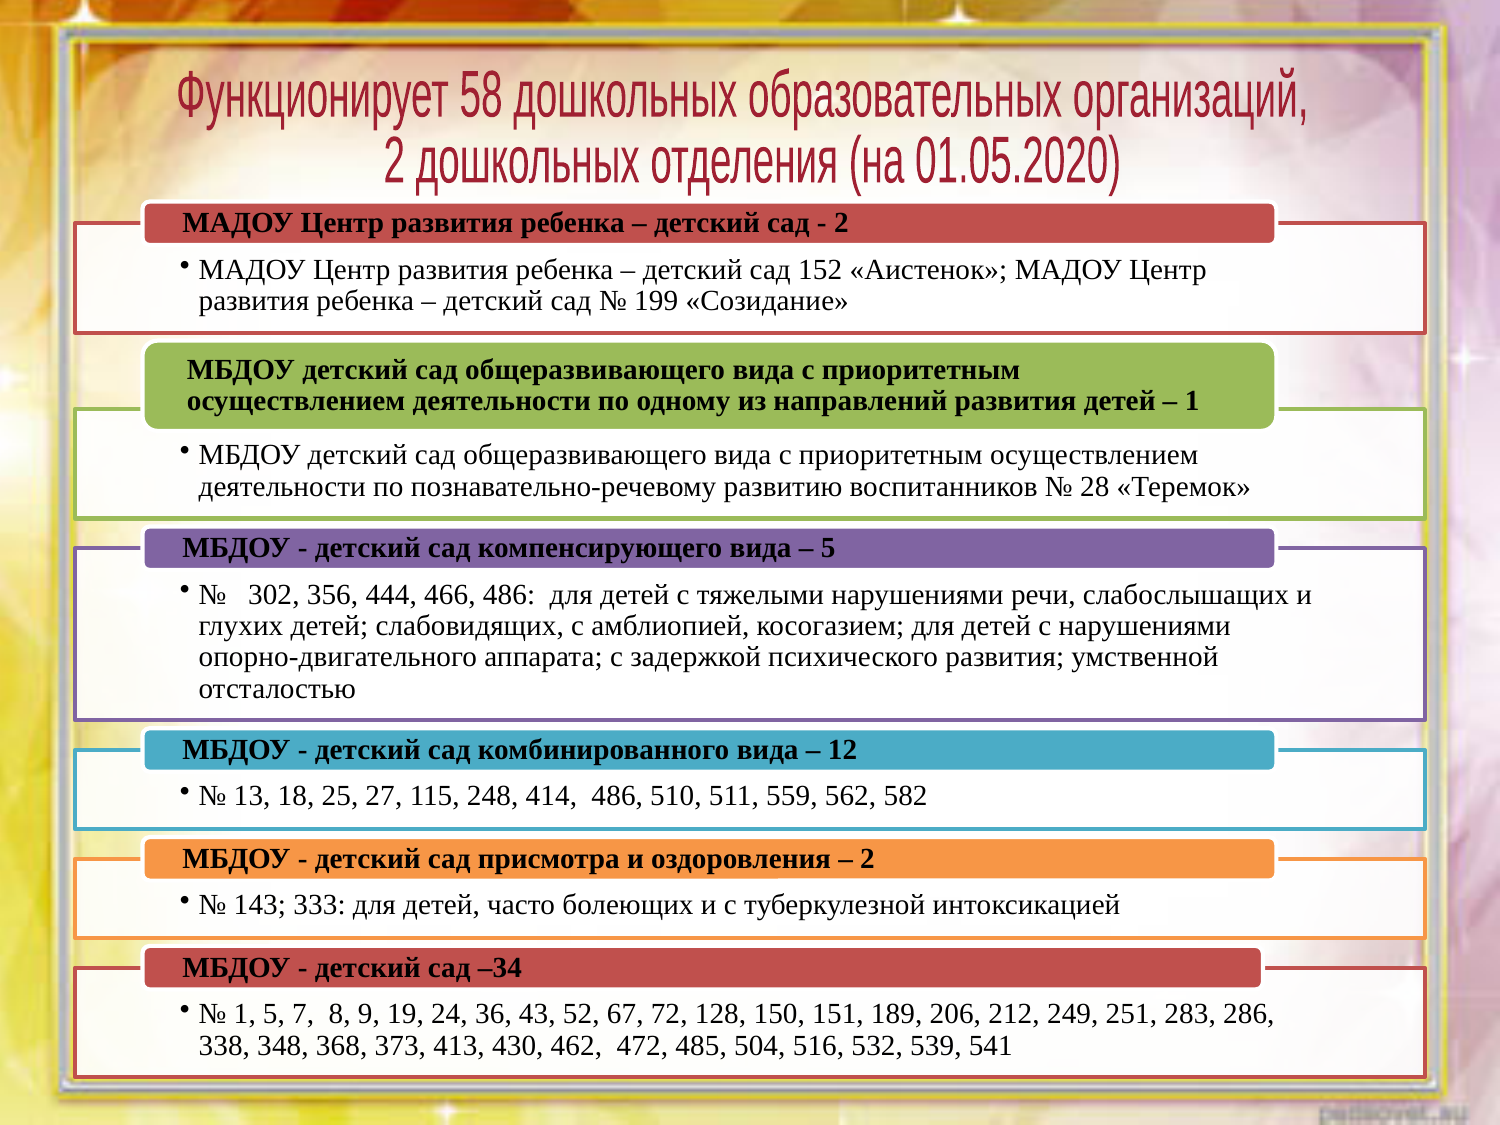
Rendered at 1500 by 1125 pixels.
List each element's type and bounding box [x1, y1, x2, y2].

list [74, 195, 1426, 1083]
picture [0, 0, 1500, 1125]
